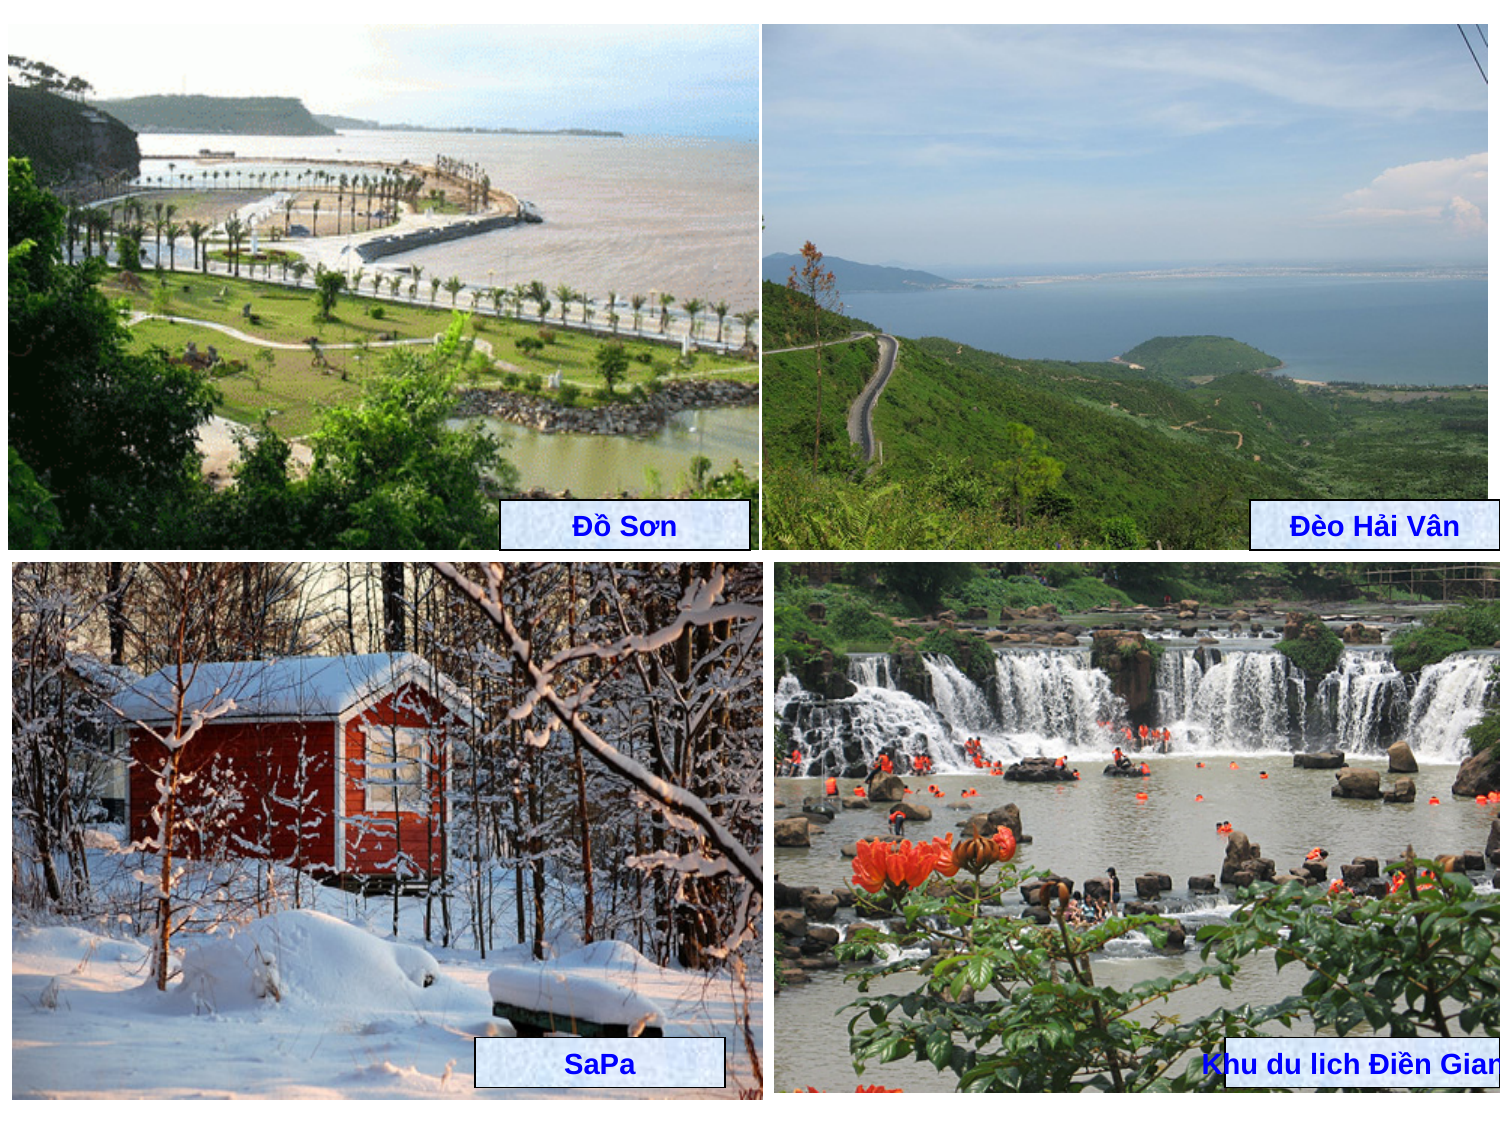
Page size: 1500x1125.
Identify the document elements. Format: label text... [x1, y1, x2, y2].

picture [774, 562, 1500, 1093]
text_box Đèo Hải Vân [1491, 500, 1500, 550]
picture [12, 562, 763, 1101]
picture [762, 24, 1488, 551]
picture [8, 24, 759, 551]
